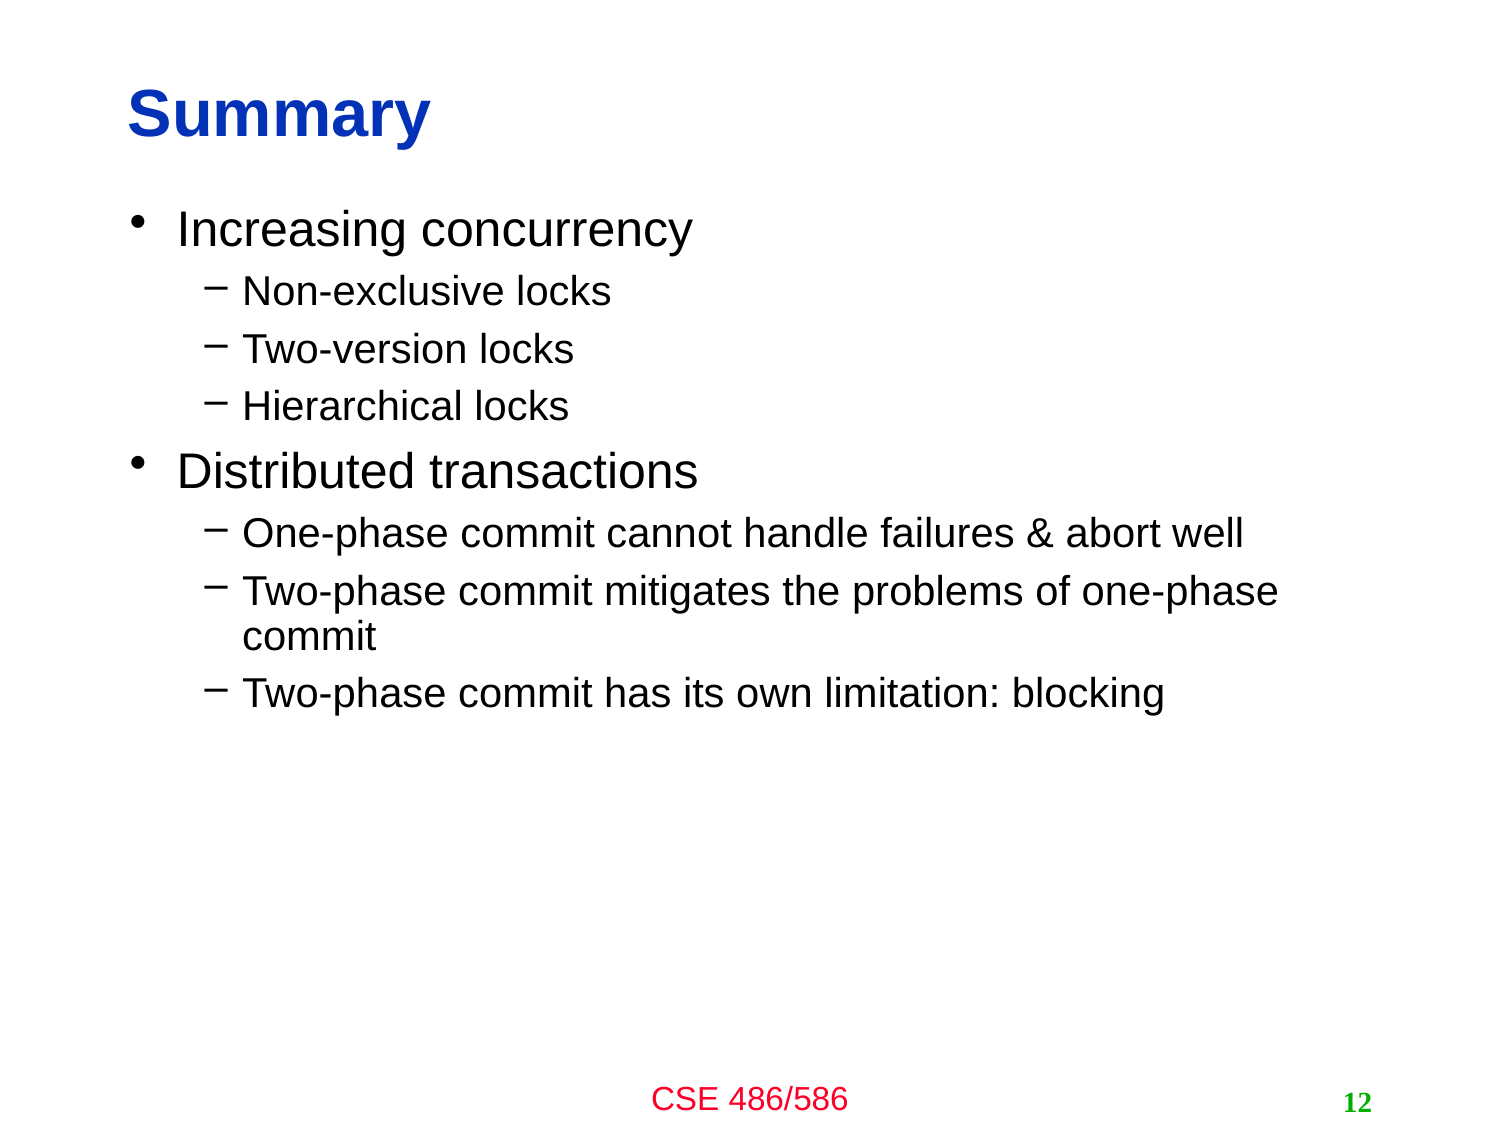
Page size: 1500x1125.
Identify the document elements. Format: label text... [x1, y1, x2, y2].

list Increasing concurrency Non-exclusive locks Two-version locks Hierarchical locks Distributed transactions One-phase commit cannot handle failures & abort well Two-phase commit mitigates the problems of one-phase commit Two-phase commit has its own limitation: blocking [114, 195, 1376, 1005]
slide_number 12 [1074, 1076, 1388, 1125]
title Summary [112, 53, 1310, 176]
